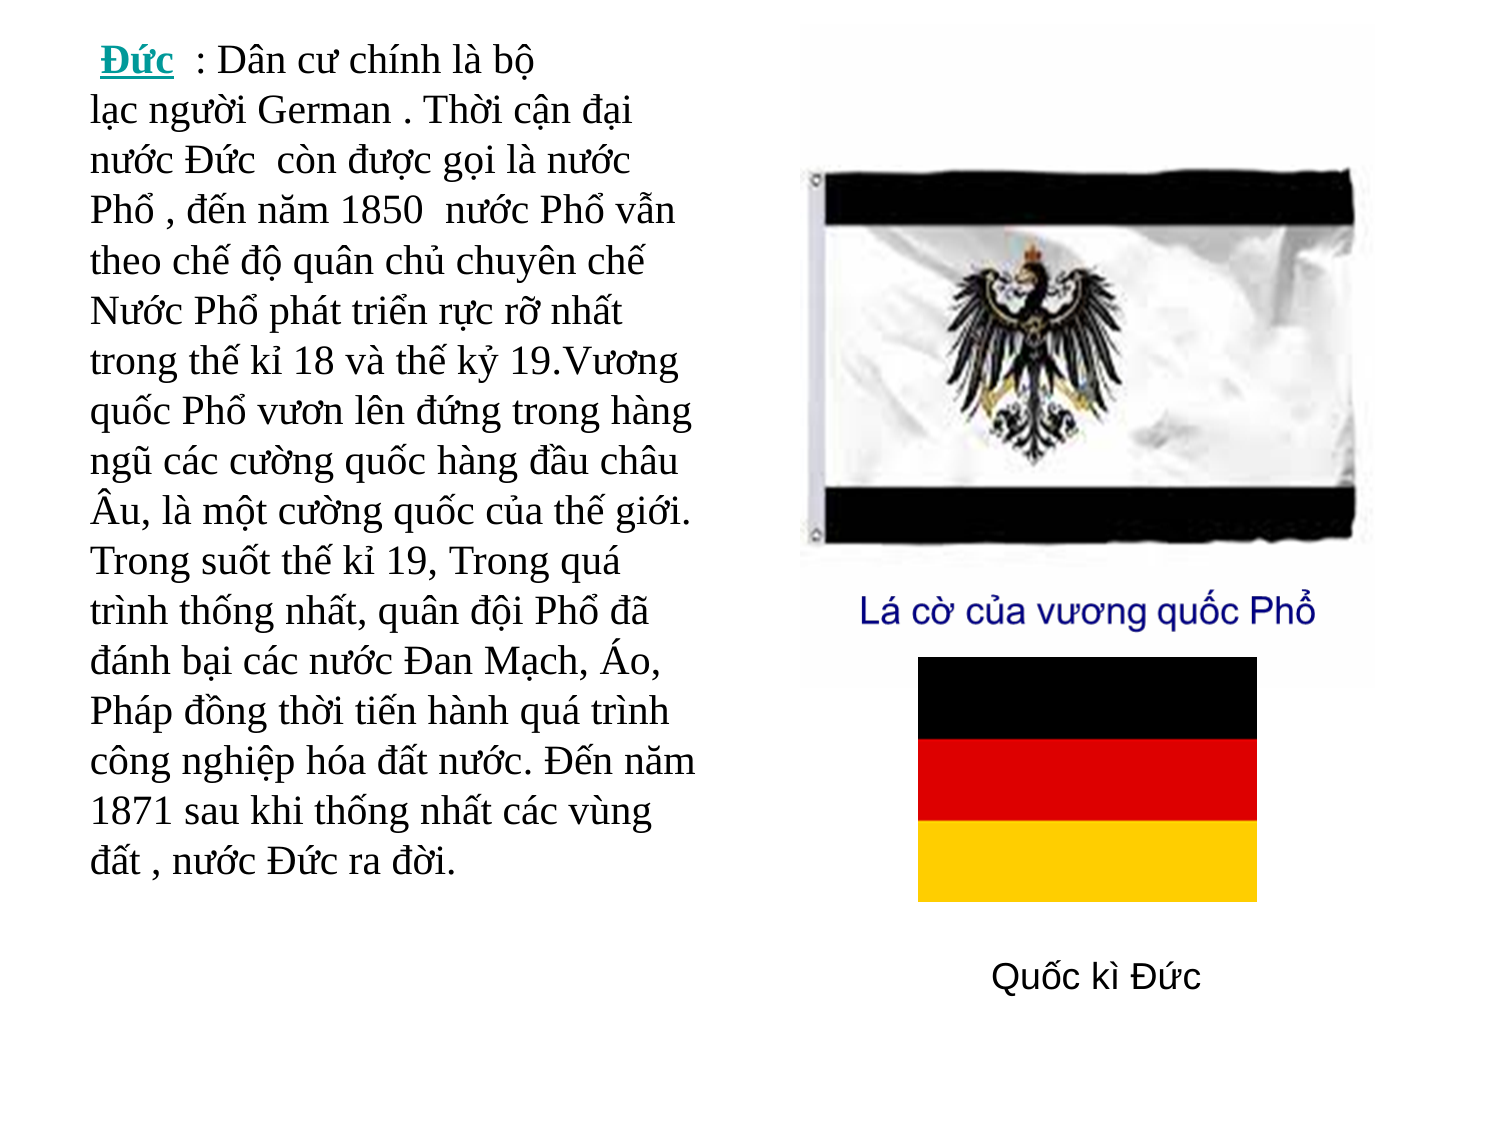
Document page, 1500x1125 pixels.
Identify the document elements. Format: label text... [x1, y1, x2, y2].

text_box Đức : Dân cư chính là bộ lạc người German . Thời cận đại nước Đức còn được gọi là nước Phổ , đến năm 1850 nước Phổ vẫn theo chế độ quân chủ chuyên chế Nước Phổ phát triển rực rỡ nhất trong thế kỉ 18 và thế kỷ 19.Vương quốc Phổ vươn lên đứng trong hàng ngũ các cường quốc hàng đầu châu Âu, là một cường quốc của thế giới. Trong suốt thế kỉ 19, Trong quá trình thống nhất, quân đội Phổ đã đánh bại các nước Đan Mạch, Áo, Pháp đồng thời tiến hành quá trình công nghiệp hóa đất nước. Đến năm 1871 sau khi thống nhất các vùng đất , nước Đức ra đời. [75, 24, 713, 940]
picture [799, 24, 1376, 902]
text_box Quốc kì Đức [976, 944, 1217, 1005]
